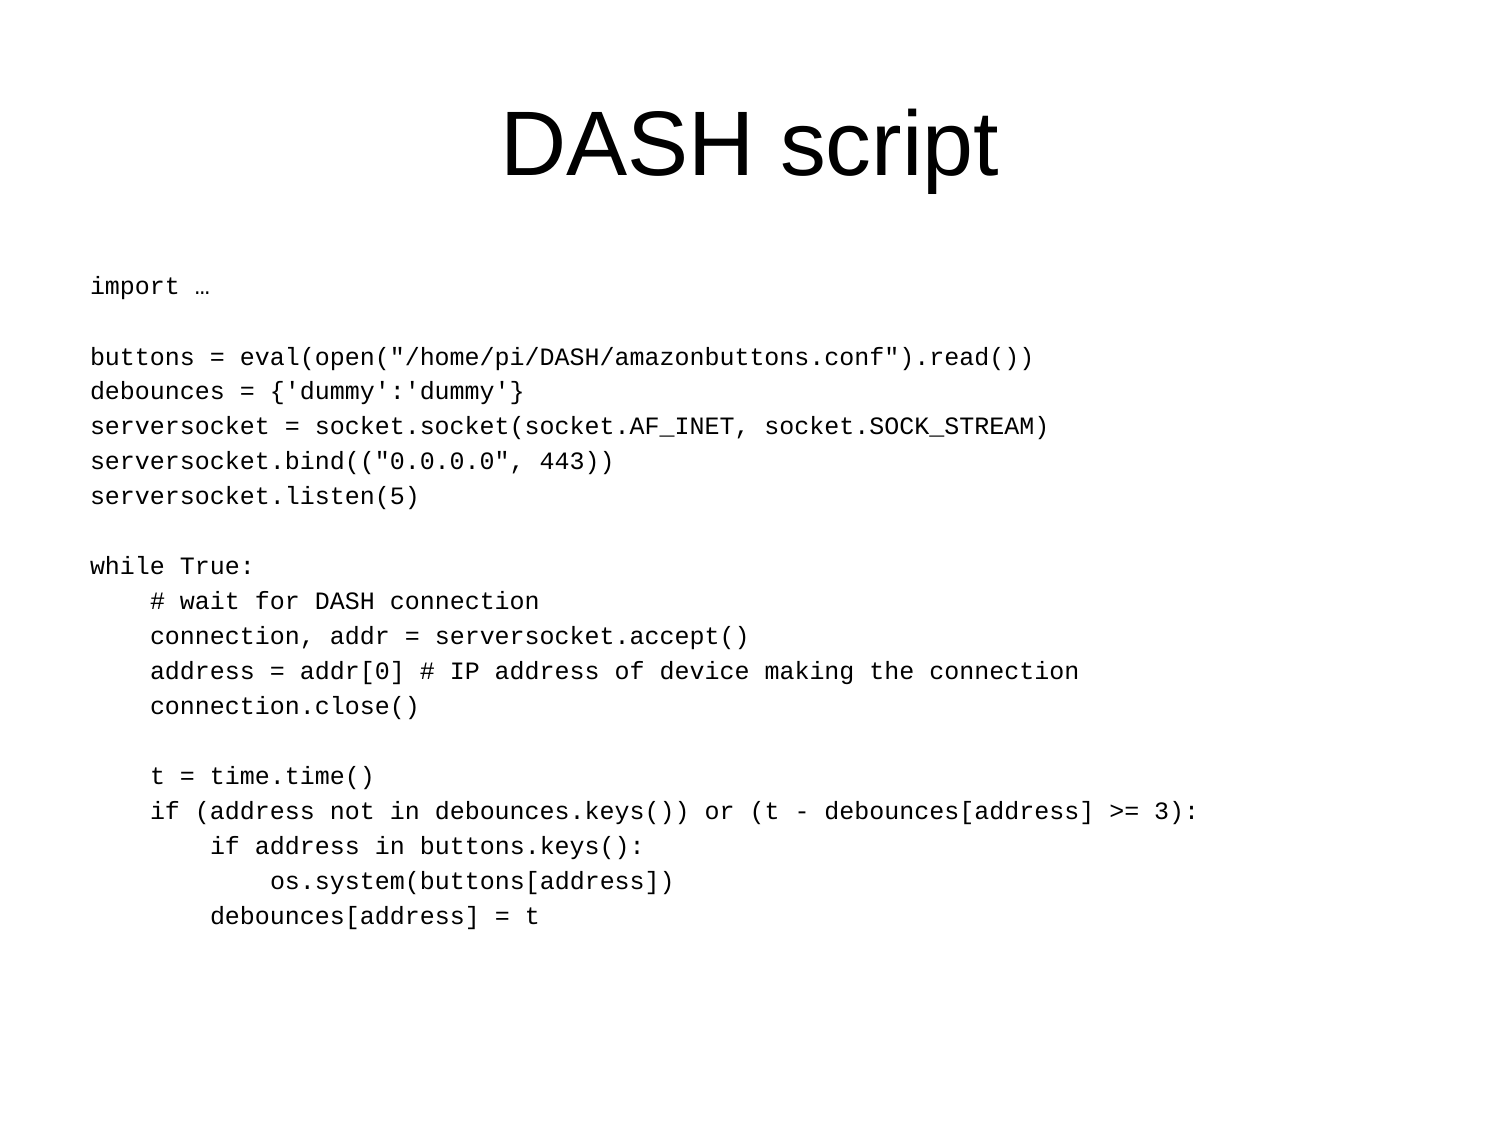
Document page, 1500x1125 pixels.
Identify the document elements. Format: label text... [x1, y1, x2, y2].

list import … buttons = eval(open("/home/pi/DASH/amazonbuttons.conf").read()) debounces = {'dummy':'dummy'} serversocket = socket.socket(socket.AF_INET, socket.SOCK_STREAM) serversocket.bind(("0.0.0.0", 443)) serversocket.listen(5) while True: # wait for DASH connection connection, addr = serversocket.accept() address = addr[0] # IP address of device making the connection connection.close() t = time.time() if (address not in debounces.keys()) or (t - debounces[address] >= 3): if address in buttons.keys(): os.system(buttons[address]) debounces[address] = t [75, 262, 1425, 1005]
title DASH script [75, 45, 1425, 233]
